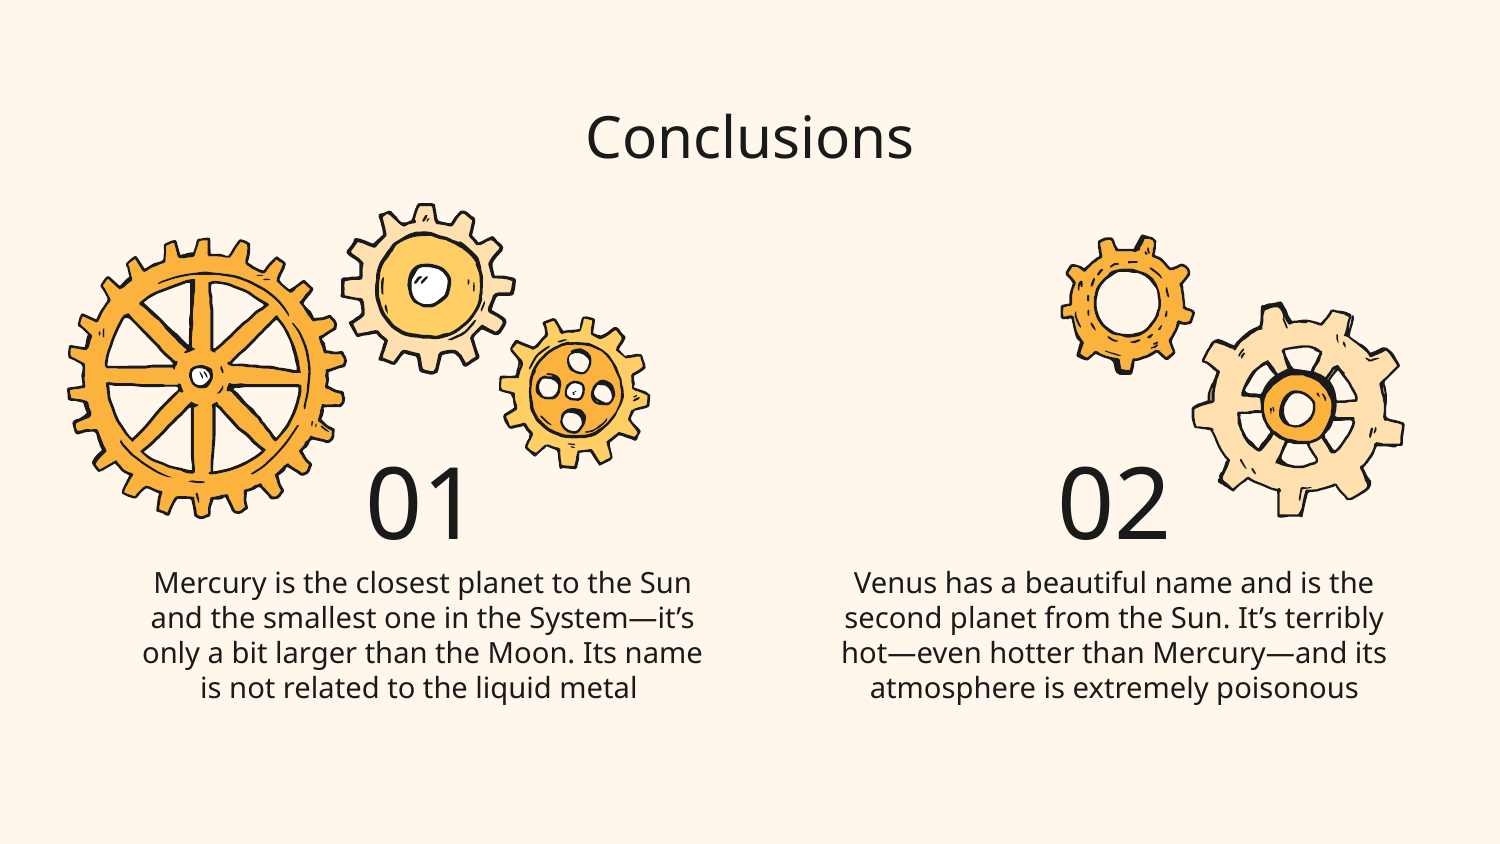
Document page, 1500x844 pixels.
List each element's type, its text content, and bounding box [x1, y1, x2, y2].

list Mercury is the closest planet to the Sun and the smallest one in the System—it’s only a bit larger than the Moon. Its name is not related to the liquid metal [116, 549, 729, 763]
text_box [339, 202, 517, 376]
list Venus has a beautiful name and is the second planet from the Sun. It’s terribly hot—even hotter than Mercury—and its atmosphere is extremely poisonous [808, 549, 1421, 763]
title Conclusions [116, 88, 1383, 183]
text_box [66, 237, 348, 520]
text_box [498, 316, 655, 470]
text_box 02 [1033, 424, 1196, 575]
text_box 01 [342, 424, 504, 575]
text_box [1060, 234, 1196, 375]
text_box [1191, 301, 1406, 519]
